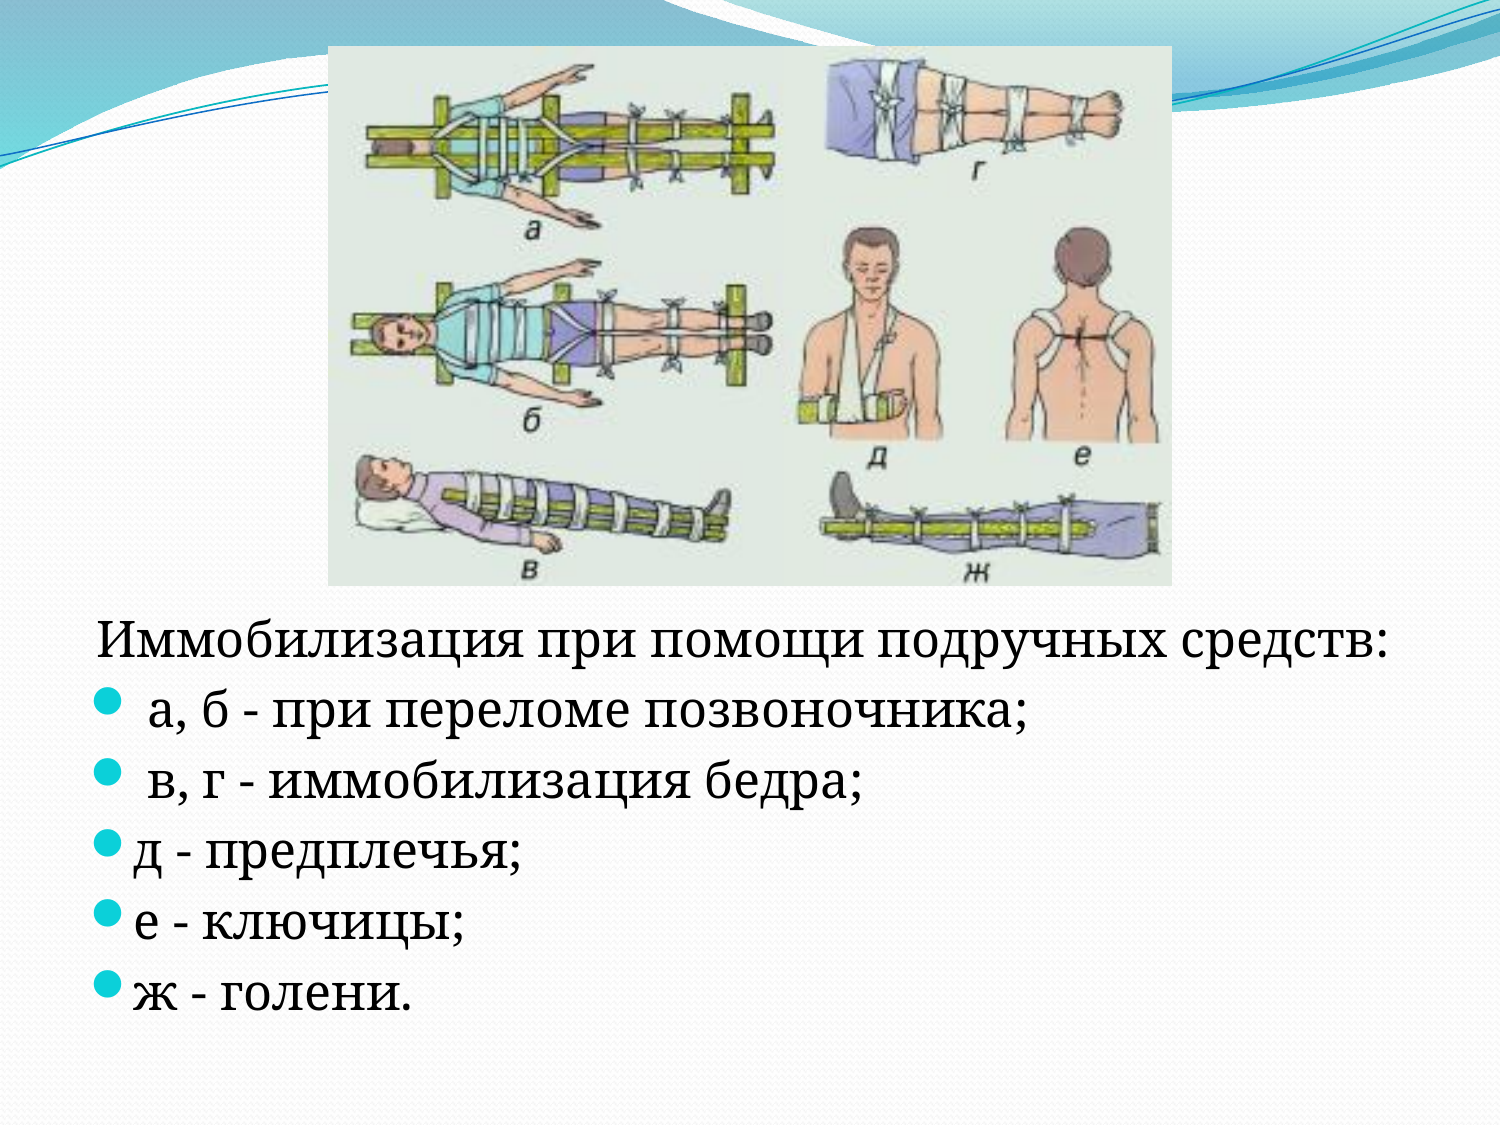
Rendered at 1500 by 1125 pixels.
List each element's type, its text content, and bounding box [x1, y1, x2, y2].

list Иммобилизация при помощи подручных средств: а, б - при переломе позвоночника; в, г - иммобилизация бедра; д - предплечья; е - ключицы; ж - голени. [75, 317, 1425, 1038]
picture [327, 46, 1173, 587]
